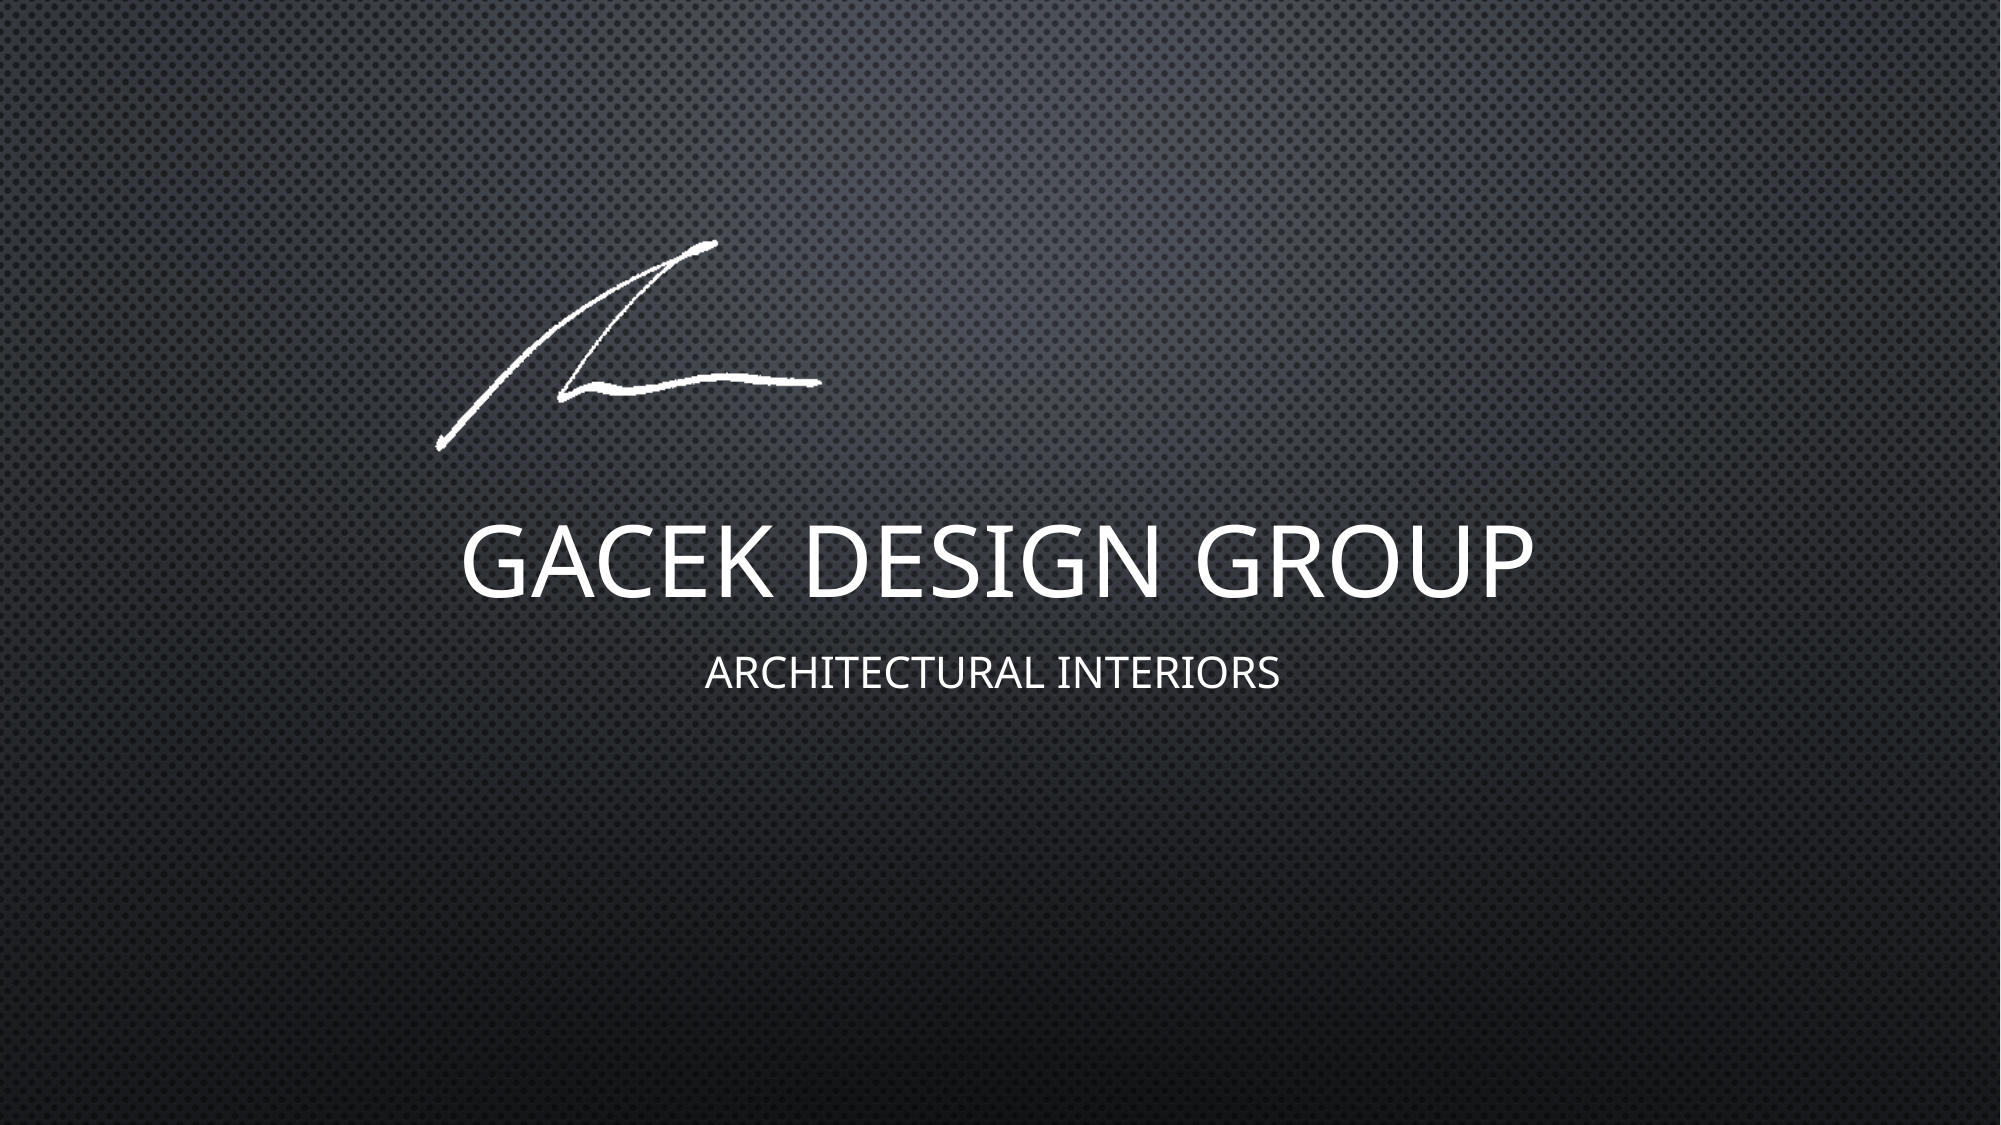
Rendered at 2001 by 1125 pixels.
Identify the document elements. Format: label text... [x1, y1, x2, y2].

subtitle Architectural Interiors [287, 637, 1711, 950]
picture [419, 222, 837, 472]
title Gacek Design Group [287, 99, 1711, 625]
